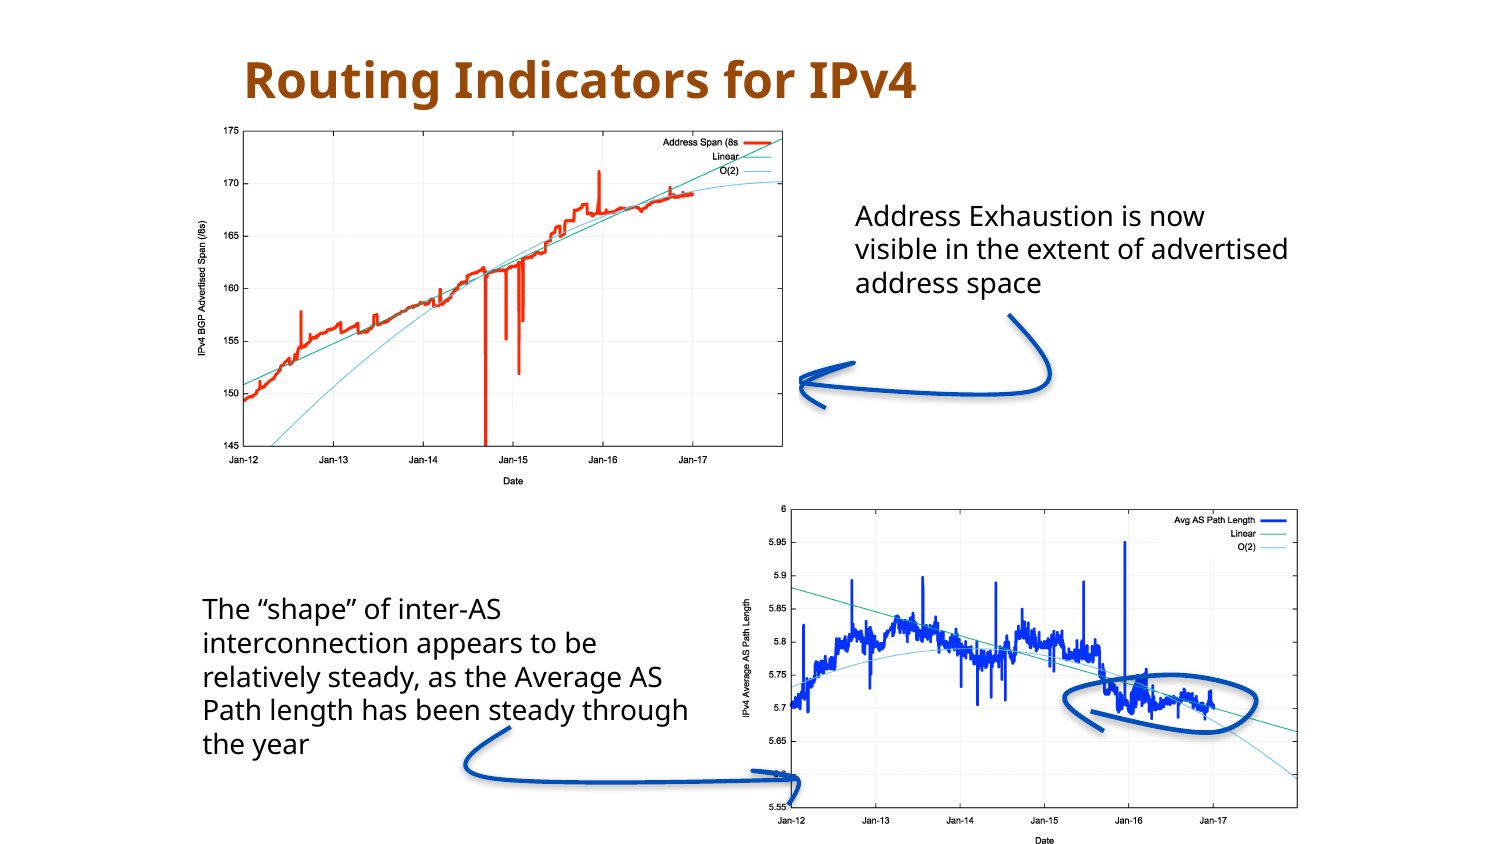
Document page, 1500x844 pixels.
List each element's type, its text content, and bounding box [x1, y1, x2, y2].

text_box [463, 725, 732, 790]
picture [192, 120, 800, 492]
picture [737, 499, 1313, 844]
text_box Address Exhaustion is now visible in the extent of advertised address space [840, 190, 1308, 307]
text_box The “shape” of inter-AS interconnection appears to be relatively steady, as the Average AS Path length has been steady through the year [187, 584, 709, 768]
title Routing Indicators for IPv4 [243, 8, 1257, 150]
text_box [805, 312, 1052, 410]
